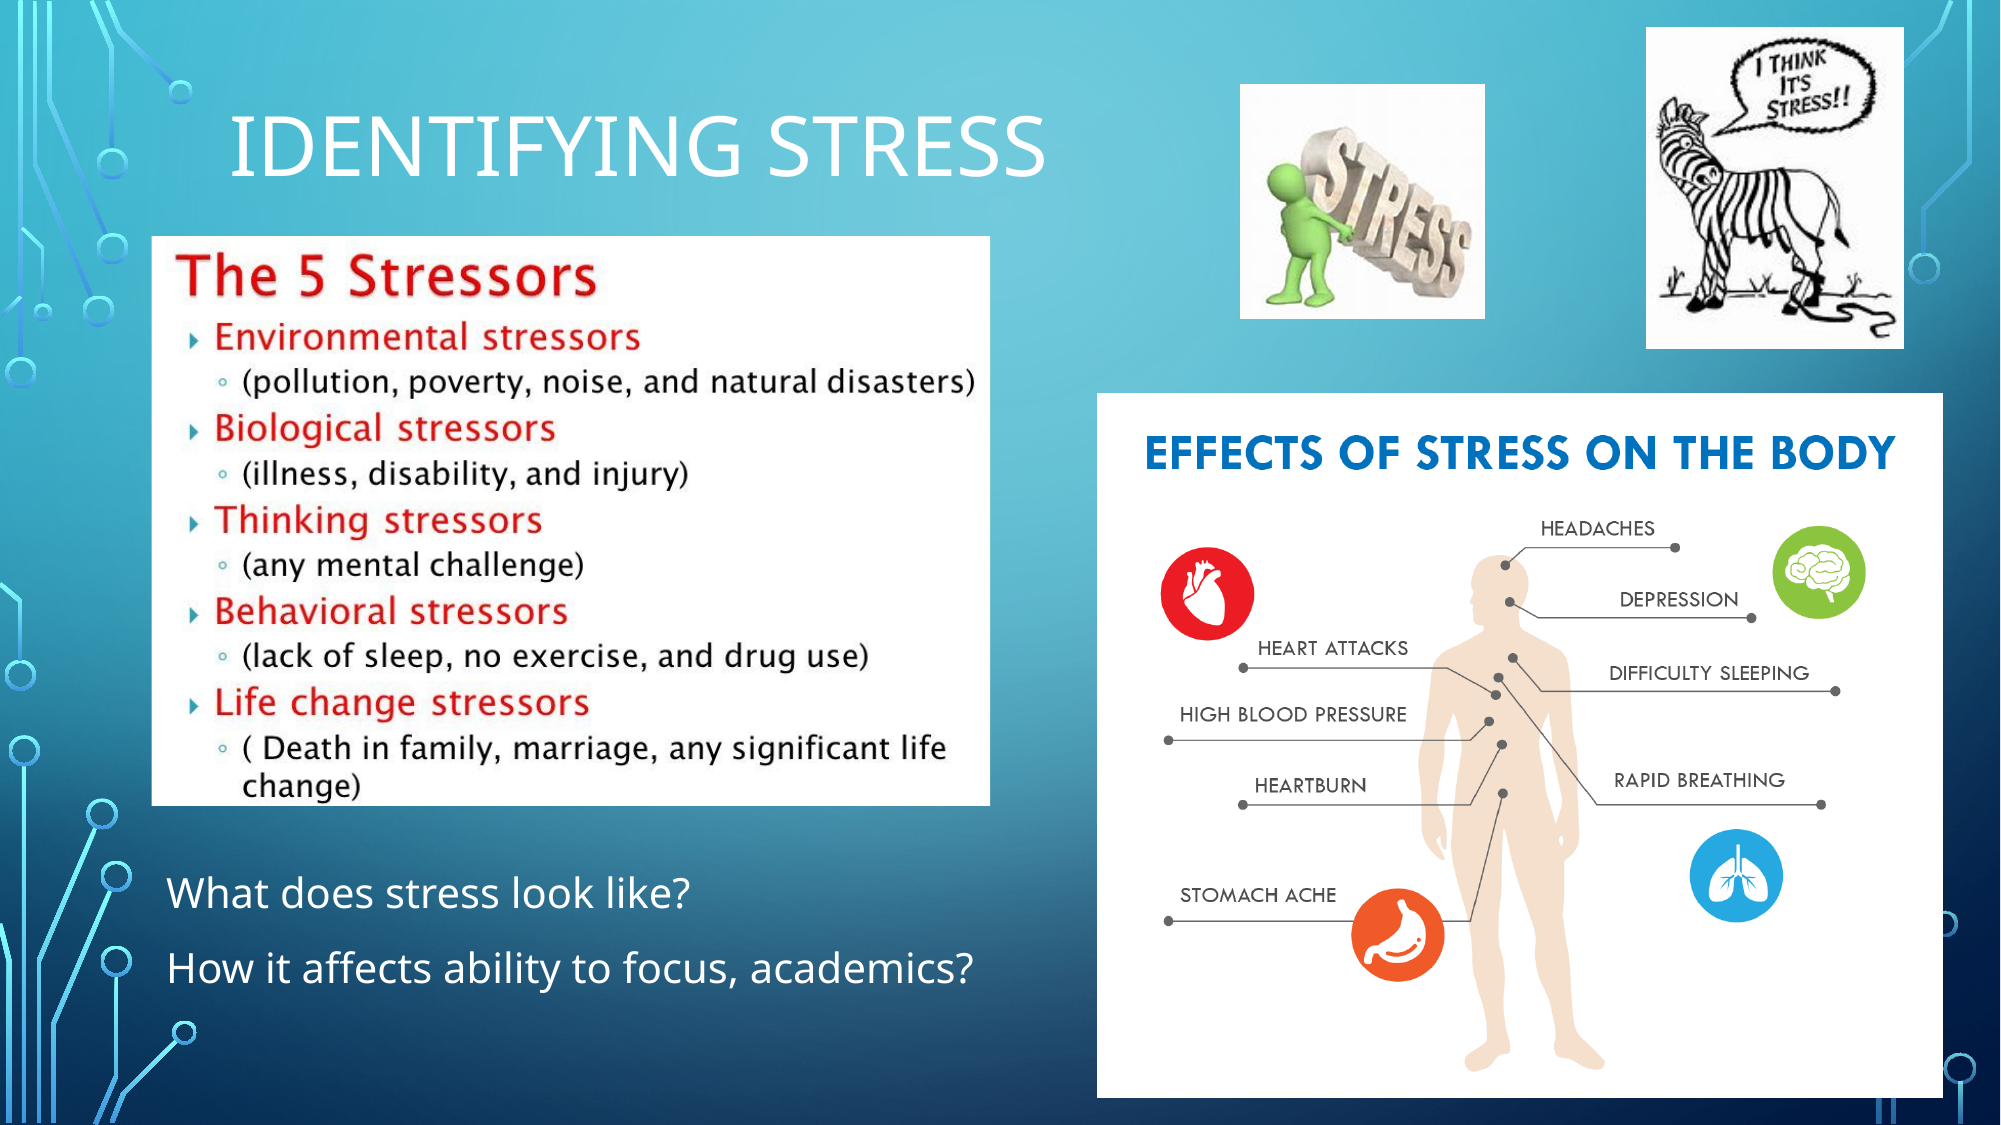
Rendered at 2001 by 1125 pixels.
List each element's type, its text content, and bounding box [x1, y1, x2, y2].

title Identifying Stress [193, 27, 1646, 271]
text_box What does stress look like? How it affects ability to focus, academics? [151, 859, 1083, 999]
picture [151, 235, 991, 806]
picture [1097, 392, 1943, 1098]
picture [1240, 84, 1485, 319]
picture [1646, 27, 1904, 350]
